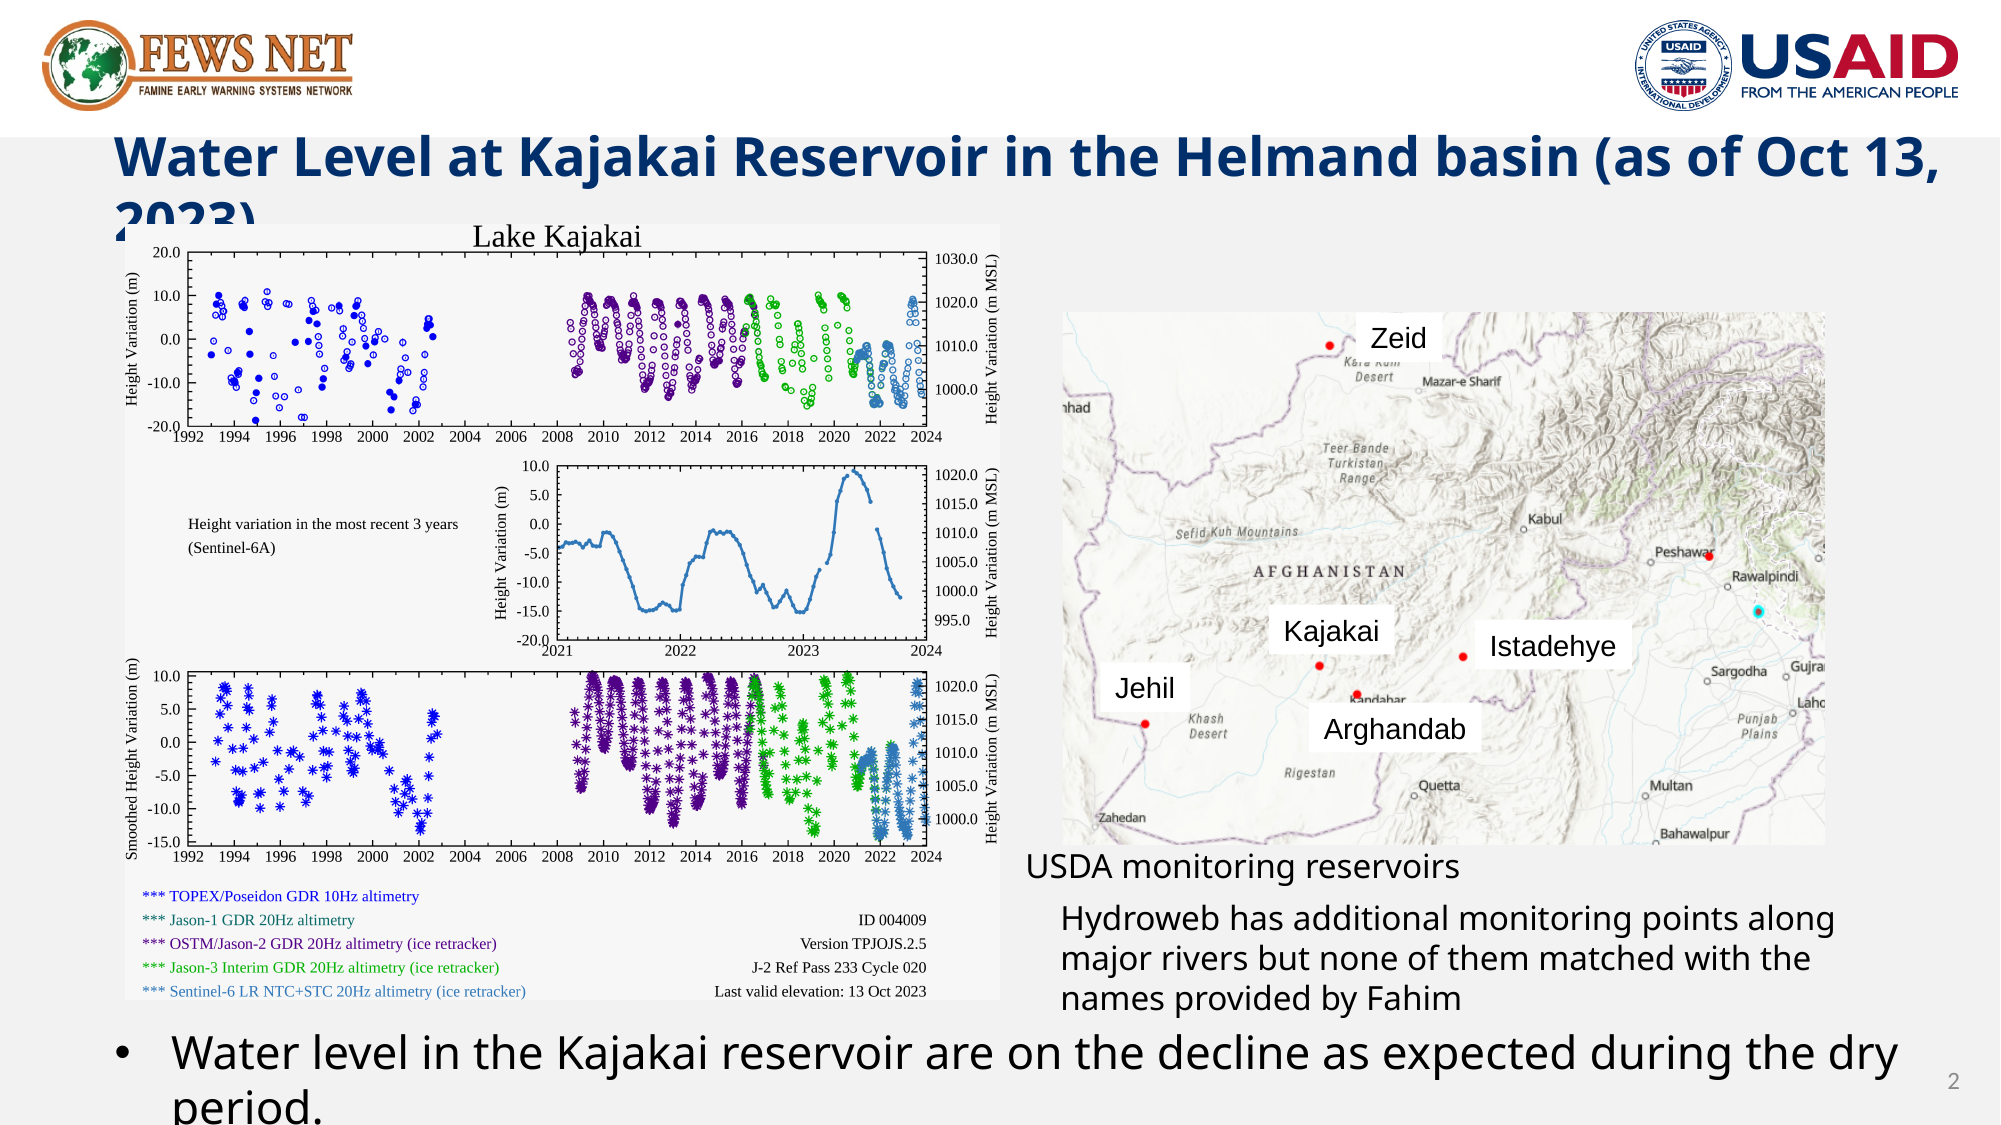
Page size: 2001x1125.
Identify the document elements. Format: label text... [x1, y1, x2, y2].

text_box USDA monitoring reservoirs [1010, 838, 1485, 893]
picture [1635, 20, 1958, 111]
picture [124, 224, 1001, 1001]
picture [42, 20, 353, 111]
text_box Hydroweb has additional monitoring points along major rivers but none of them matched with the names provided by Fahim [1045, 889, 1921, 1025]
text_box Water level in the Kajakai reservoir are on the decline as expected during the dry period. [99, 1016, 1965, 1125]
title Water Level at Kajakai Reservoir in the Helmand basin (as of Oct 13, 2023) [99, 127, 1965, 248]
picture [1062, 312, 1826, 845]
